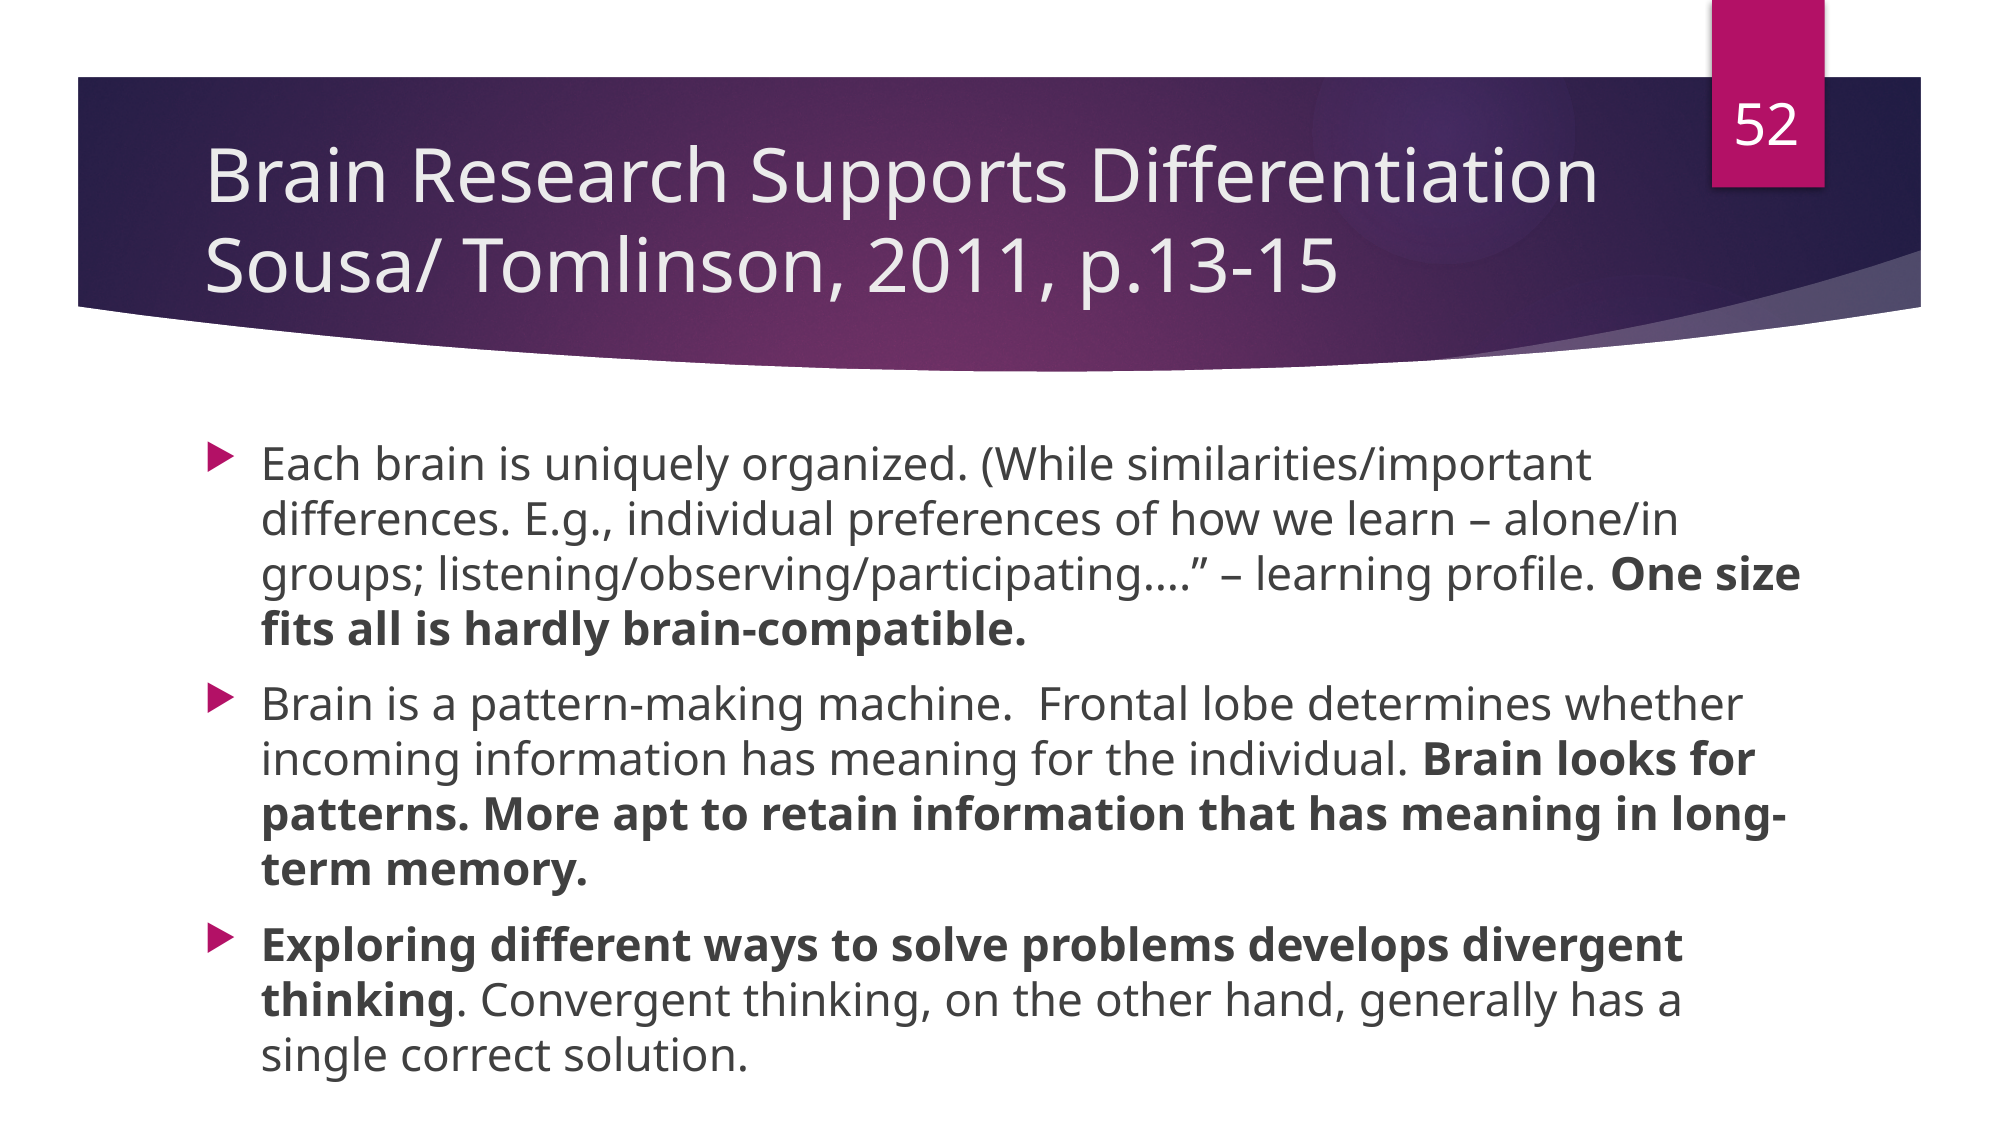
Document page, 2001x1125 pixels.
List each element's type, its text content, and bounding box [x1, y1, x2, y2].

slide_number 52 [1698, 48, 1836, 175]
title Brain Research Supports Differentiation Sousa/ Tomlinson, 2011, p.13-15 [189, 159, 1627, 276]
list Each brain is uniquely organized. (While similarities/important differences. E.g., individual preferences of how we learn – alone/in groups; listening/observing/participating….” – learning profile. One size fits all is hardly brain-compatible. Brain is a pattern-making machine. Frontal lobe determines whether incoming information has meaning for the individual. Brain looks for patterns. More apt to retain information that has meaning in long-term memory. Exploring different ways to solve problems develops divergent thinking. Convergent thinking, on the other hand, generally has a single correct solution. [189, 427, 1836, 1104]
